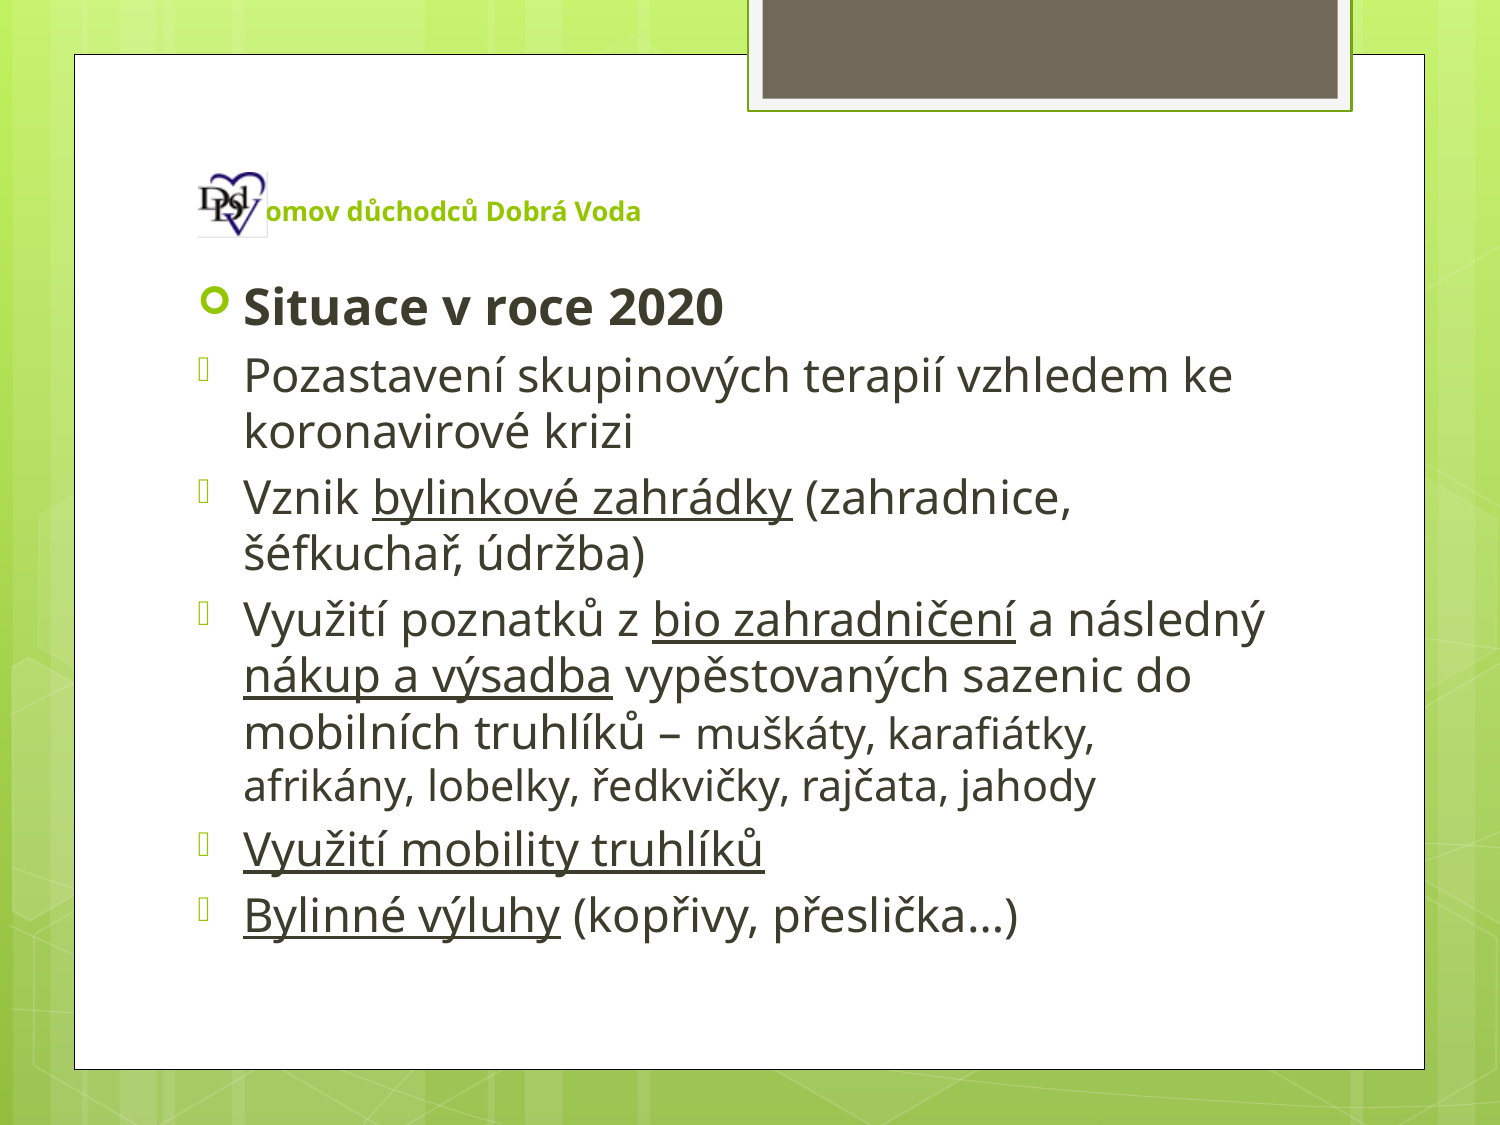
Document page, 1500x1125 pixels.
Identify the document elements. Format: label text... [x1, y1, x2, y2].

picture [197, 172, 269, 239]
list Situace v roce 2020 Pozastavení skupinových terapií vzhledem ke koronavirové krizi Vznik bylinkové zahrádky (zahradnice, šéfkuchař, údržba) Využití poznatků z bio zahradničení a následný nákup a výsadba vypěstovaných sazenic do mobilních truhlíků – muškáty, karafiátky, afrikány, lobelky, ředkvičky, rajčata, jahody Využití mobility truhlíků Bylinné výluhy (kopřivy, přeslička…) [171, 267, 1283, 957]
title Domov důchodců Dobrá Voda [171, 168, 1324, 239]
